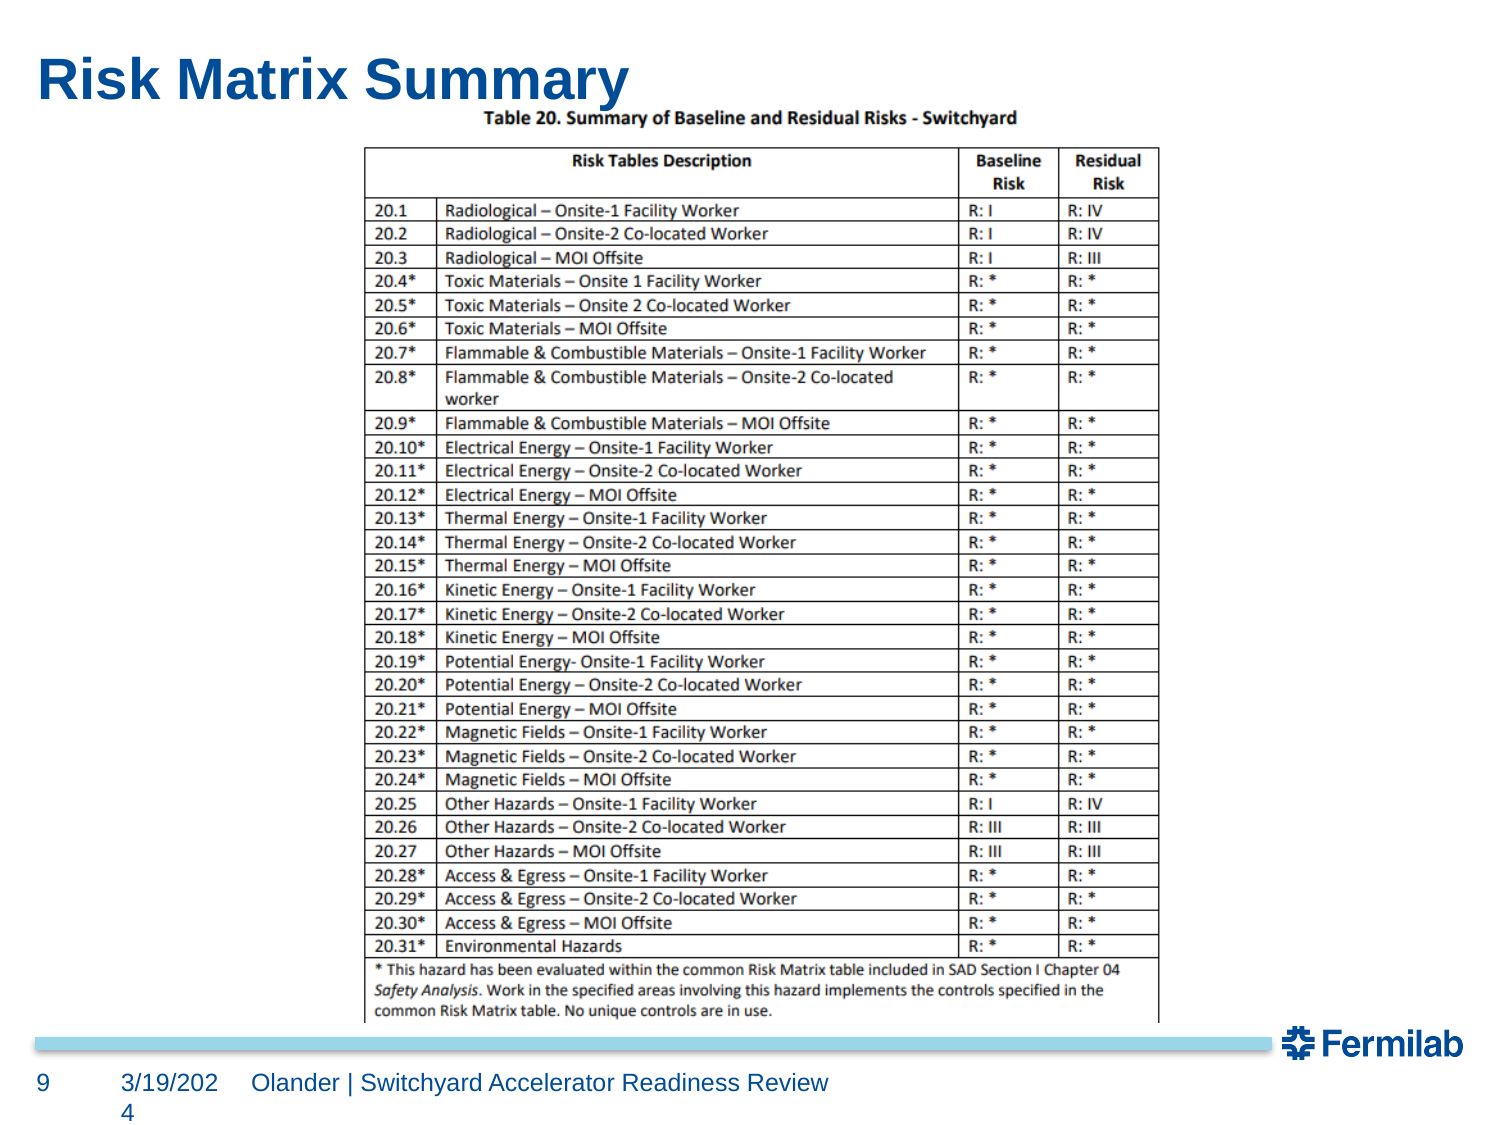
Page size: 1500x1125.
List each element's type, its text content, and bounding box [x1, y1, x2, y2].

slide_number 9 [36, 1066, 105, 1106]
footer Olander | Switchyard Accelerator Readiness Review [251, 1066, 1279, 1107]
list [336, 102, 1164, 1023]
picture [1282, 1026, 1463, 1060]
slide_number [120, 1066, 232, 1107]
title Risk Matrix Summary [37, 41, 1463, 112]
